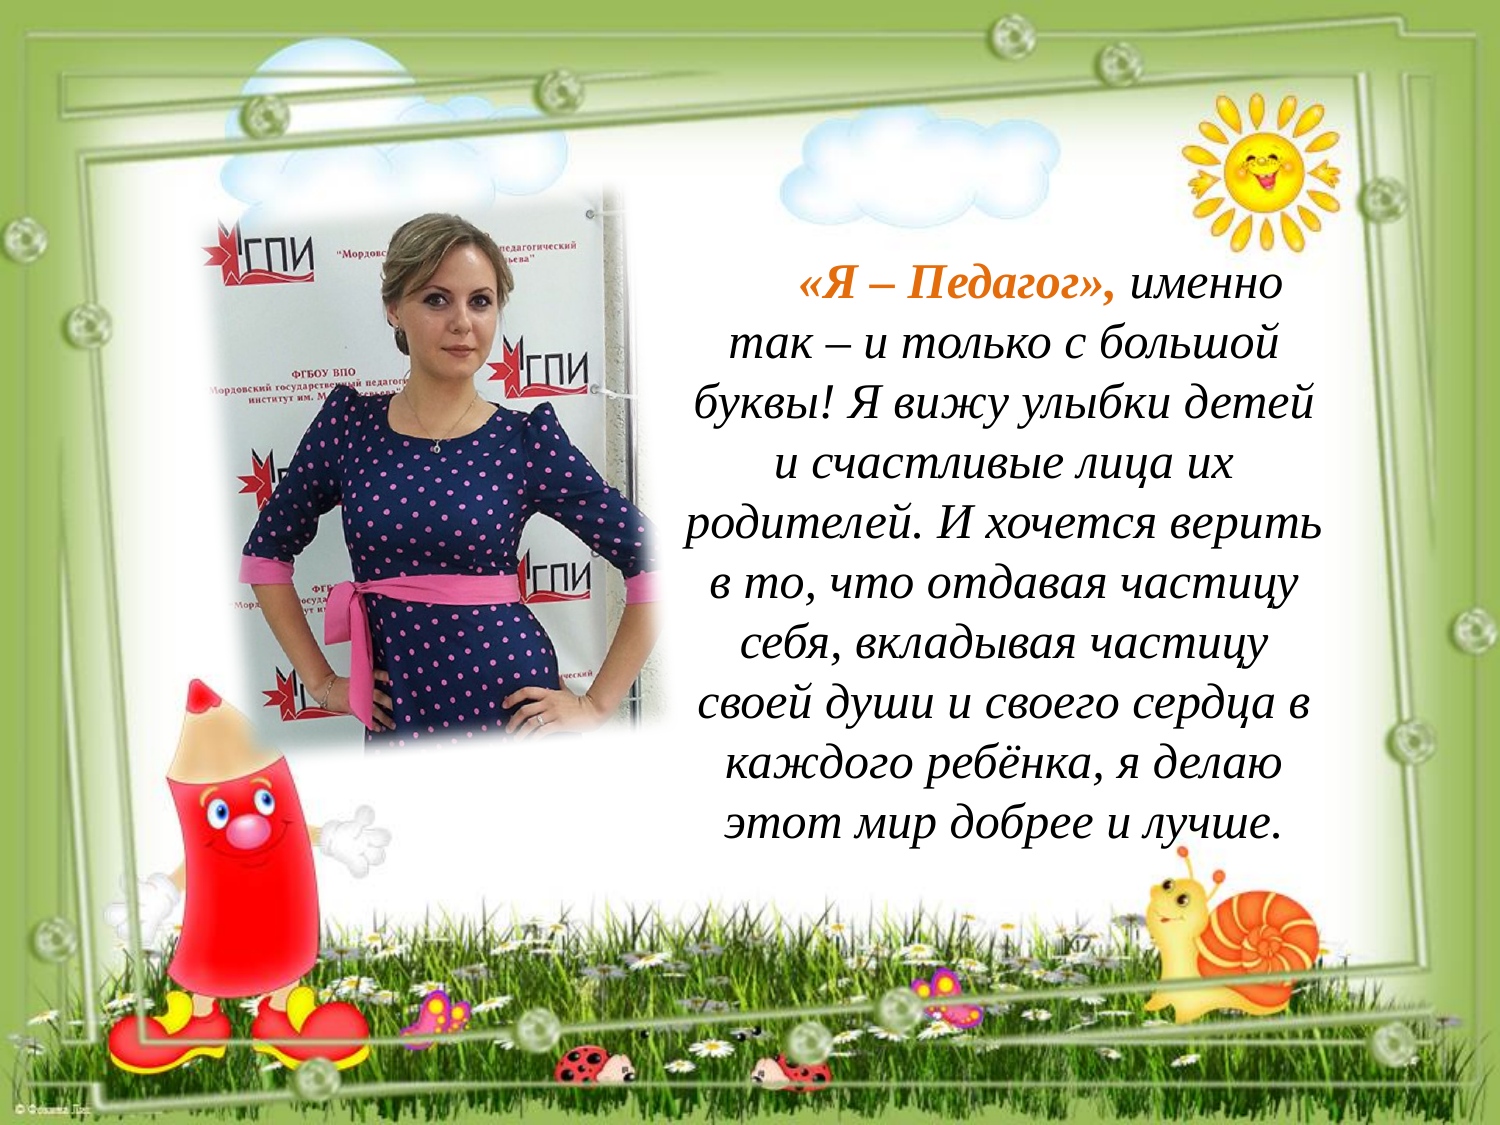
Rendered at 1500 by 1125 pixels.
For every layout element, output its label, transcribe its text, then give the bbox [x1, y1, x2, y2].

picture [0, 0, 1500, 1125]
text_box «Я – Педагог», именно так – и только с большой буквы! Я вижу улыбки детей и счастливые лица их родителей. И хочется верить в то, что отдавая частицу себя, вкладывая частицу своей души и своего сердца в каждого ребёнка, я делаю этот мир добрее и лучше. [667, 241, 1341, 857]
